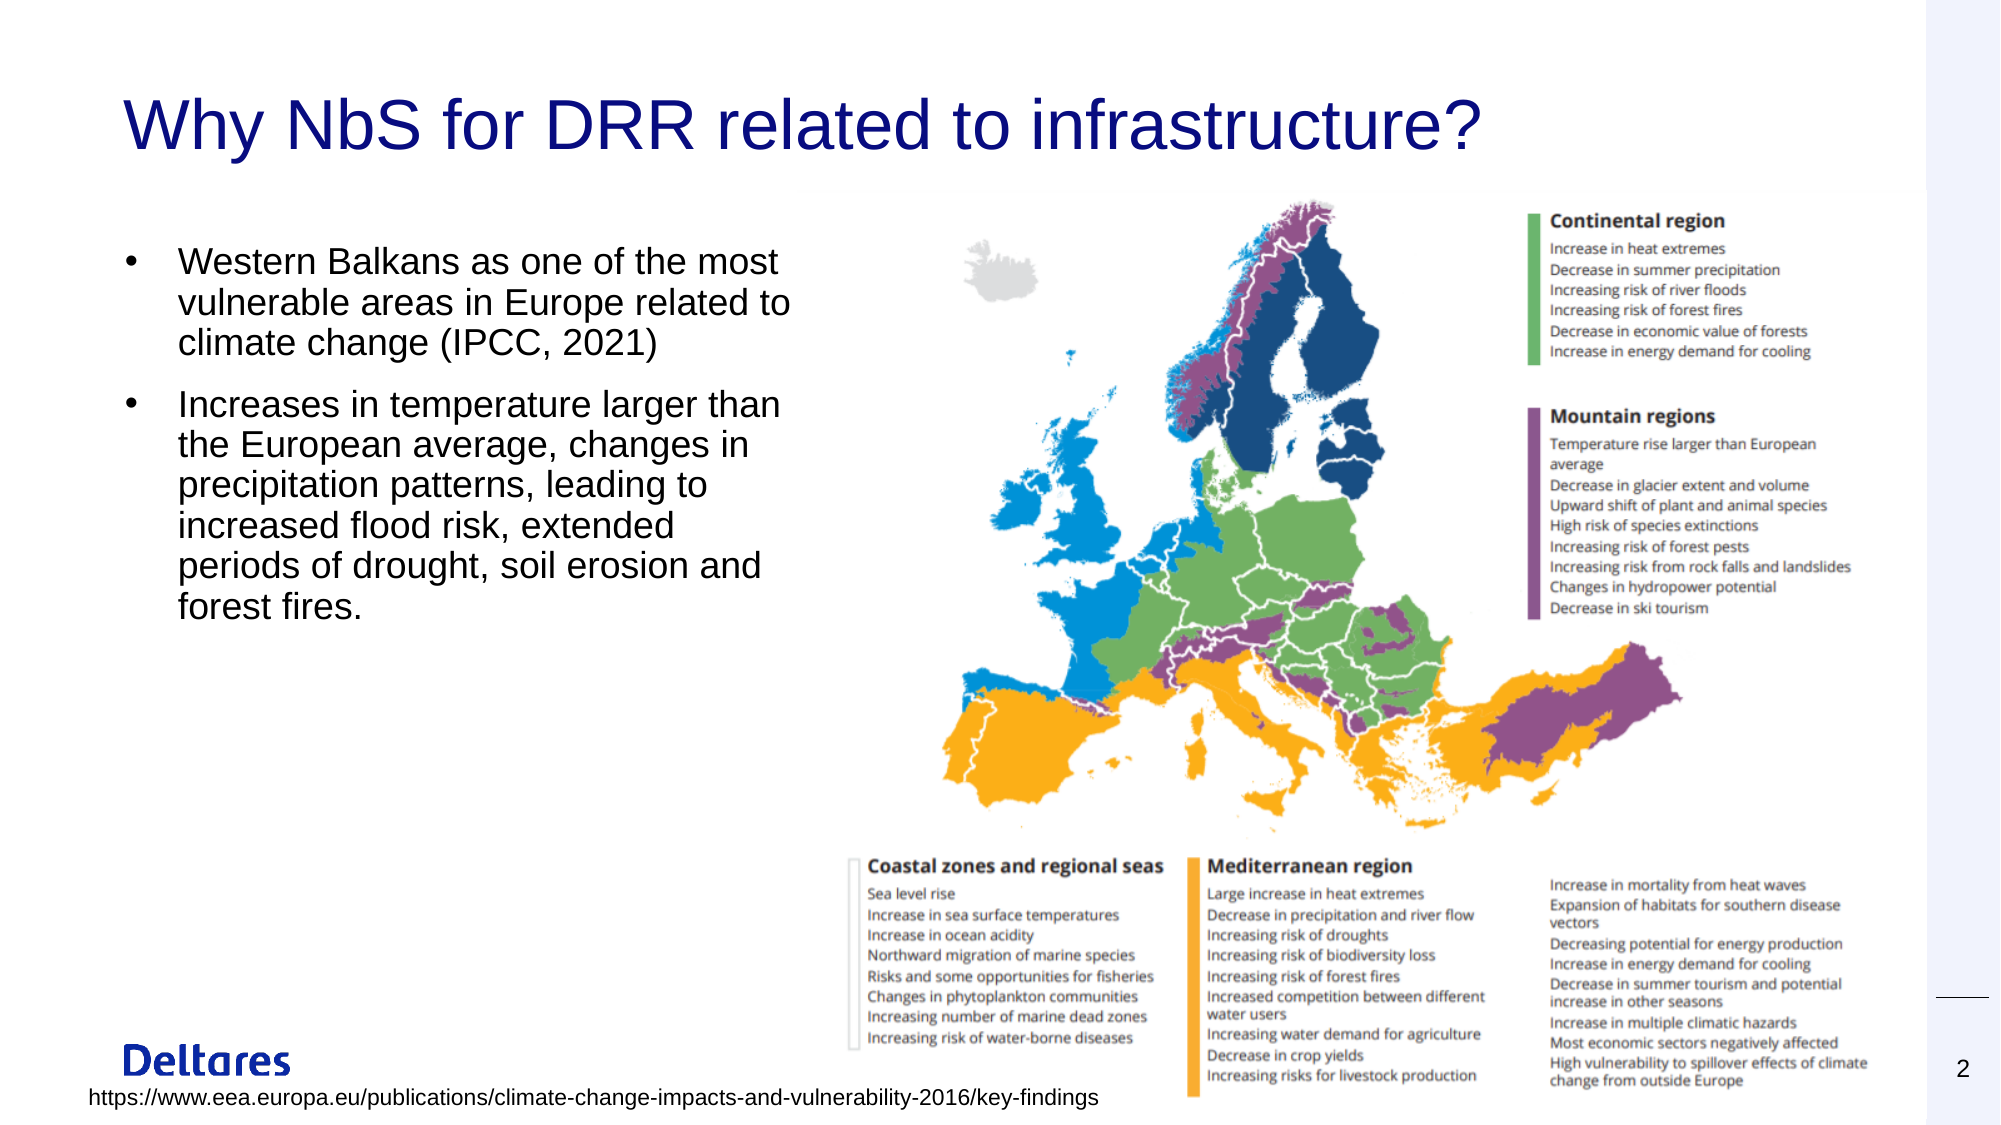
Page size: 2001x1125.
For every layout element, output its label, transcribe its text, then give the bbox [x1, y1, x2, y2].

slide_number 2 [1927, 1052, 2000, 1083]
picture [108, 1028, 304, 1075]
list Western Balkans as one of the most vulnerable areas in Europe related to climate change (IPCC, 2021) Increases in temperature larger than the European average, changes in precipitation patterns, leading to increased flood risk, extended periods of drought, soil erosion and forest fires. [124, 242, 797, 952]
picture [797, 190, 1927, 1119]
title Why NbS for DRR related to infrastructure? [123, 88, 1850, 243]
text_box https://www.eea.europa.eu/publications/climate-change-impacts-and-vulnerability-2016/key-findings [73, 1075, 797, 1118]
